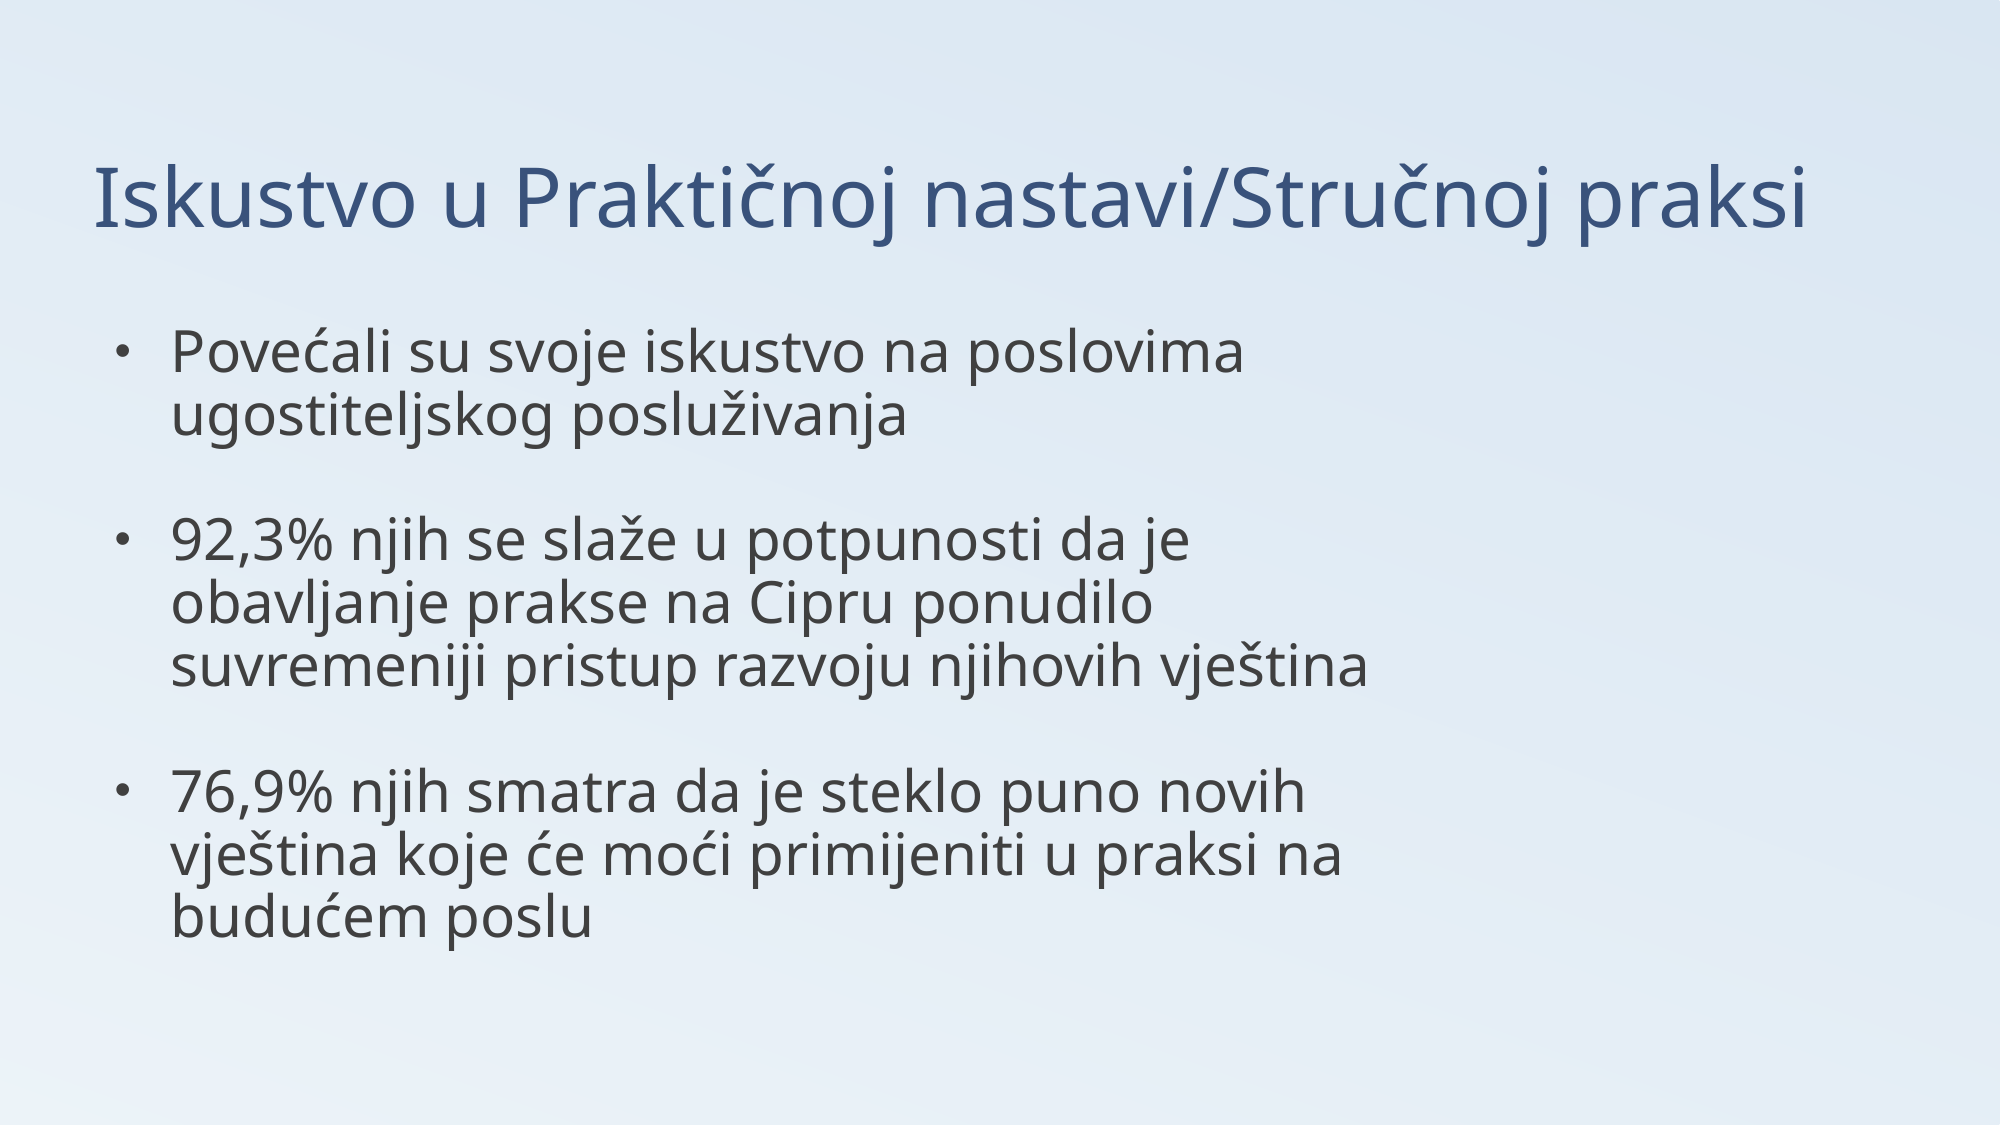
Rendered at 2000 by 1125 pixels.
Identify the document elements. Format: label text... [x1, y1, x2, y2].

list Povećali su svoje iskustvo na poslovima ugostiteljskog posluživanja 92,3% njih se slaže u potpunosti da je obavljanje prakse na Cipru ponudilo suvremeniji pristup razvoju njihovih vještina 76,9% njih smatra da je steklo puno novih vještina koje će moći primijeniti u praksi na budućem poslu [99, 314, 1450, 1013]
title Iskustvo u Praktičnoj nastavi/Stručnoj praksi [78, 101, 1851, 252]
